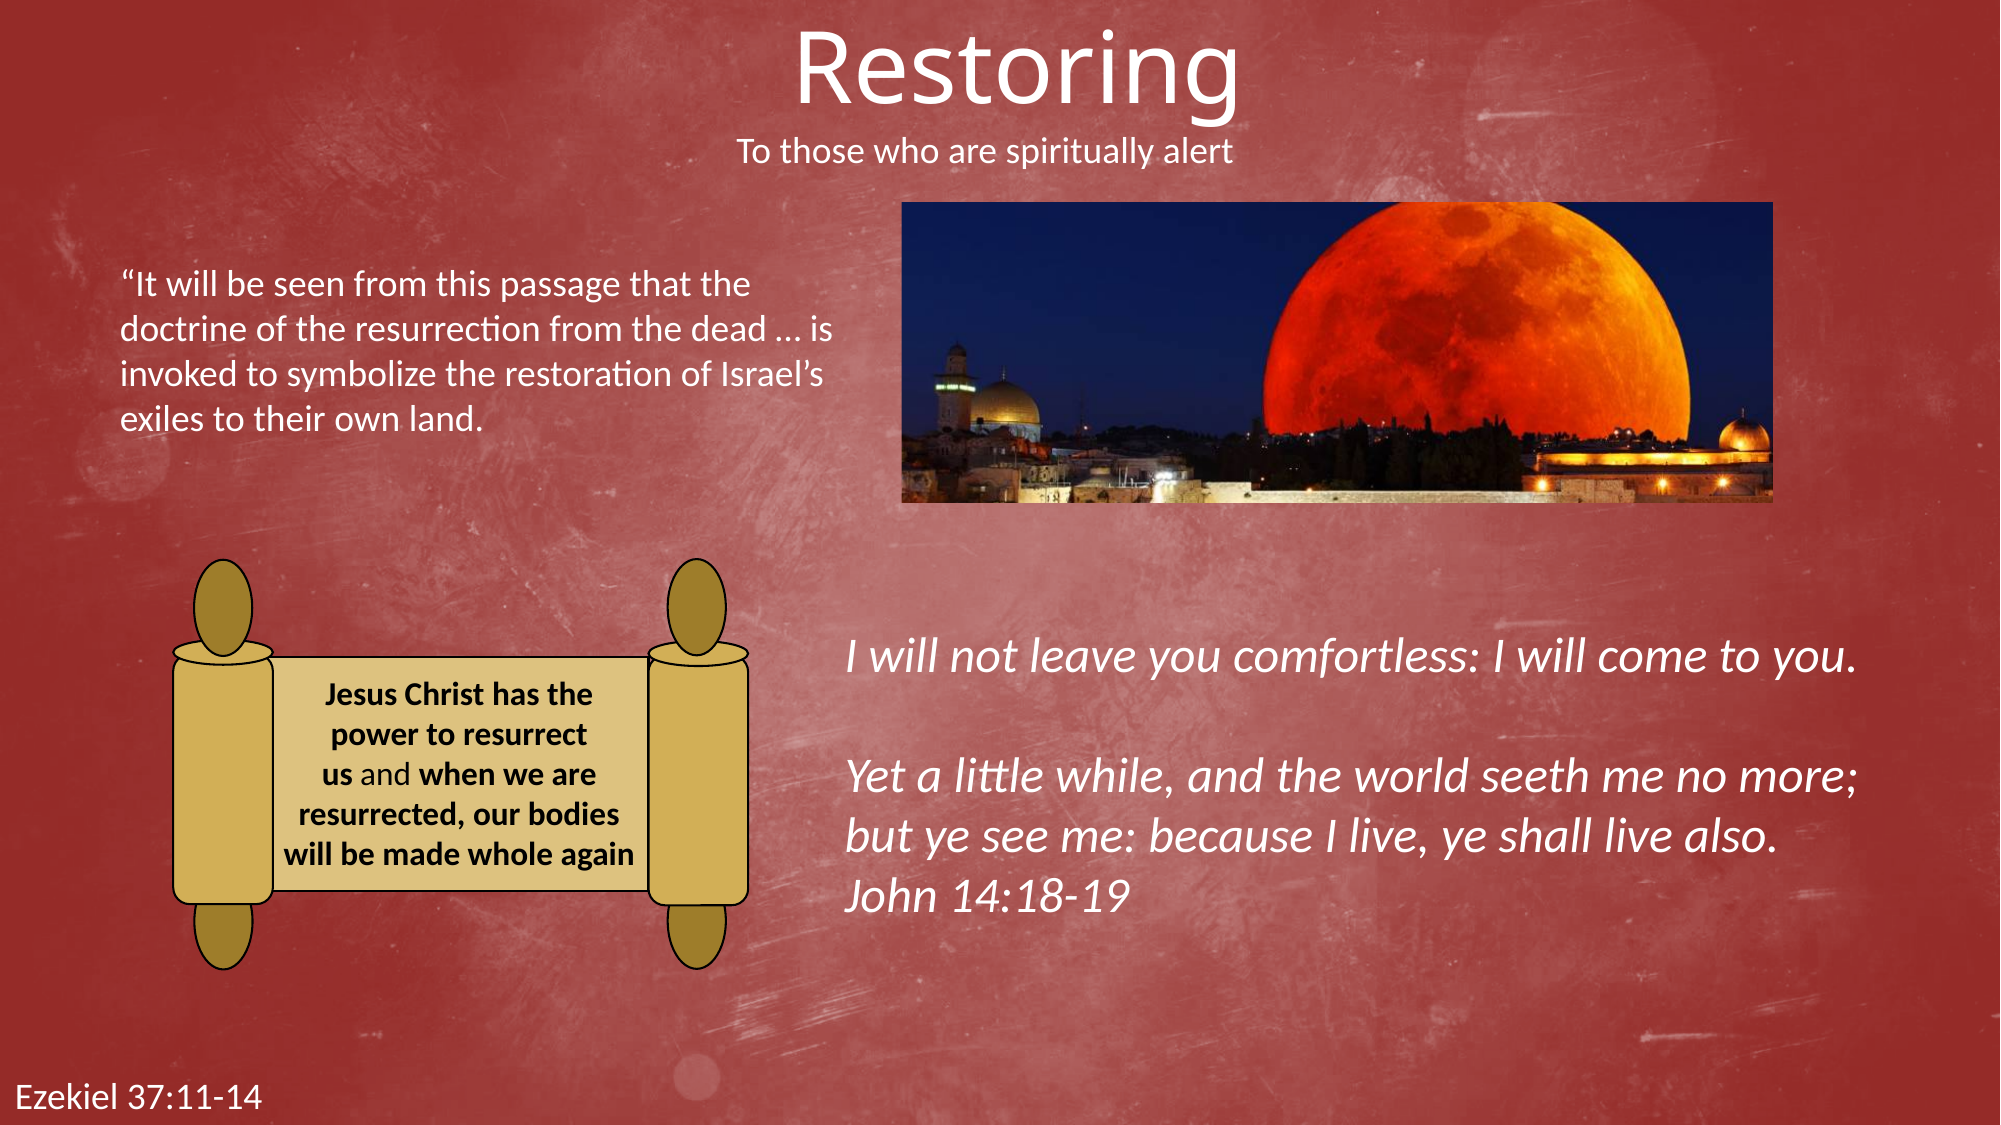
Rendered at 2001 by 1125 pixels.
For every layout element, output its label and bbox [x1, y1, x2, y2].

picture [0, 0, 2000, 1125]
text_box [173, 559, 749, 970]
